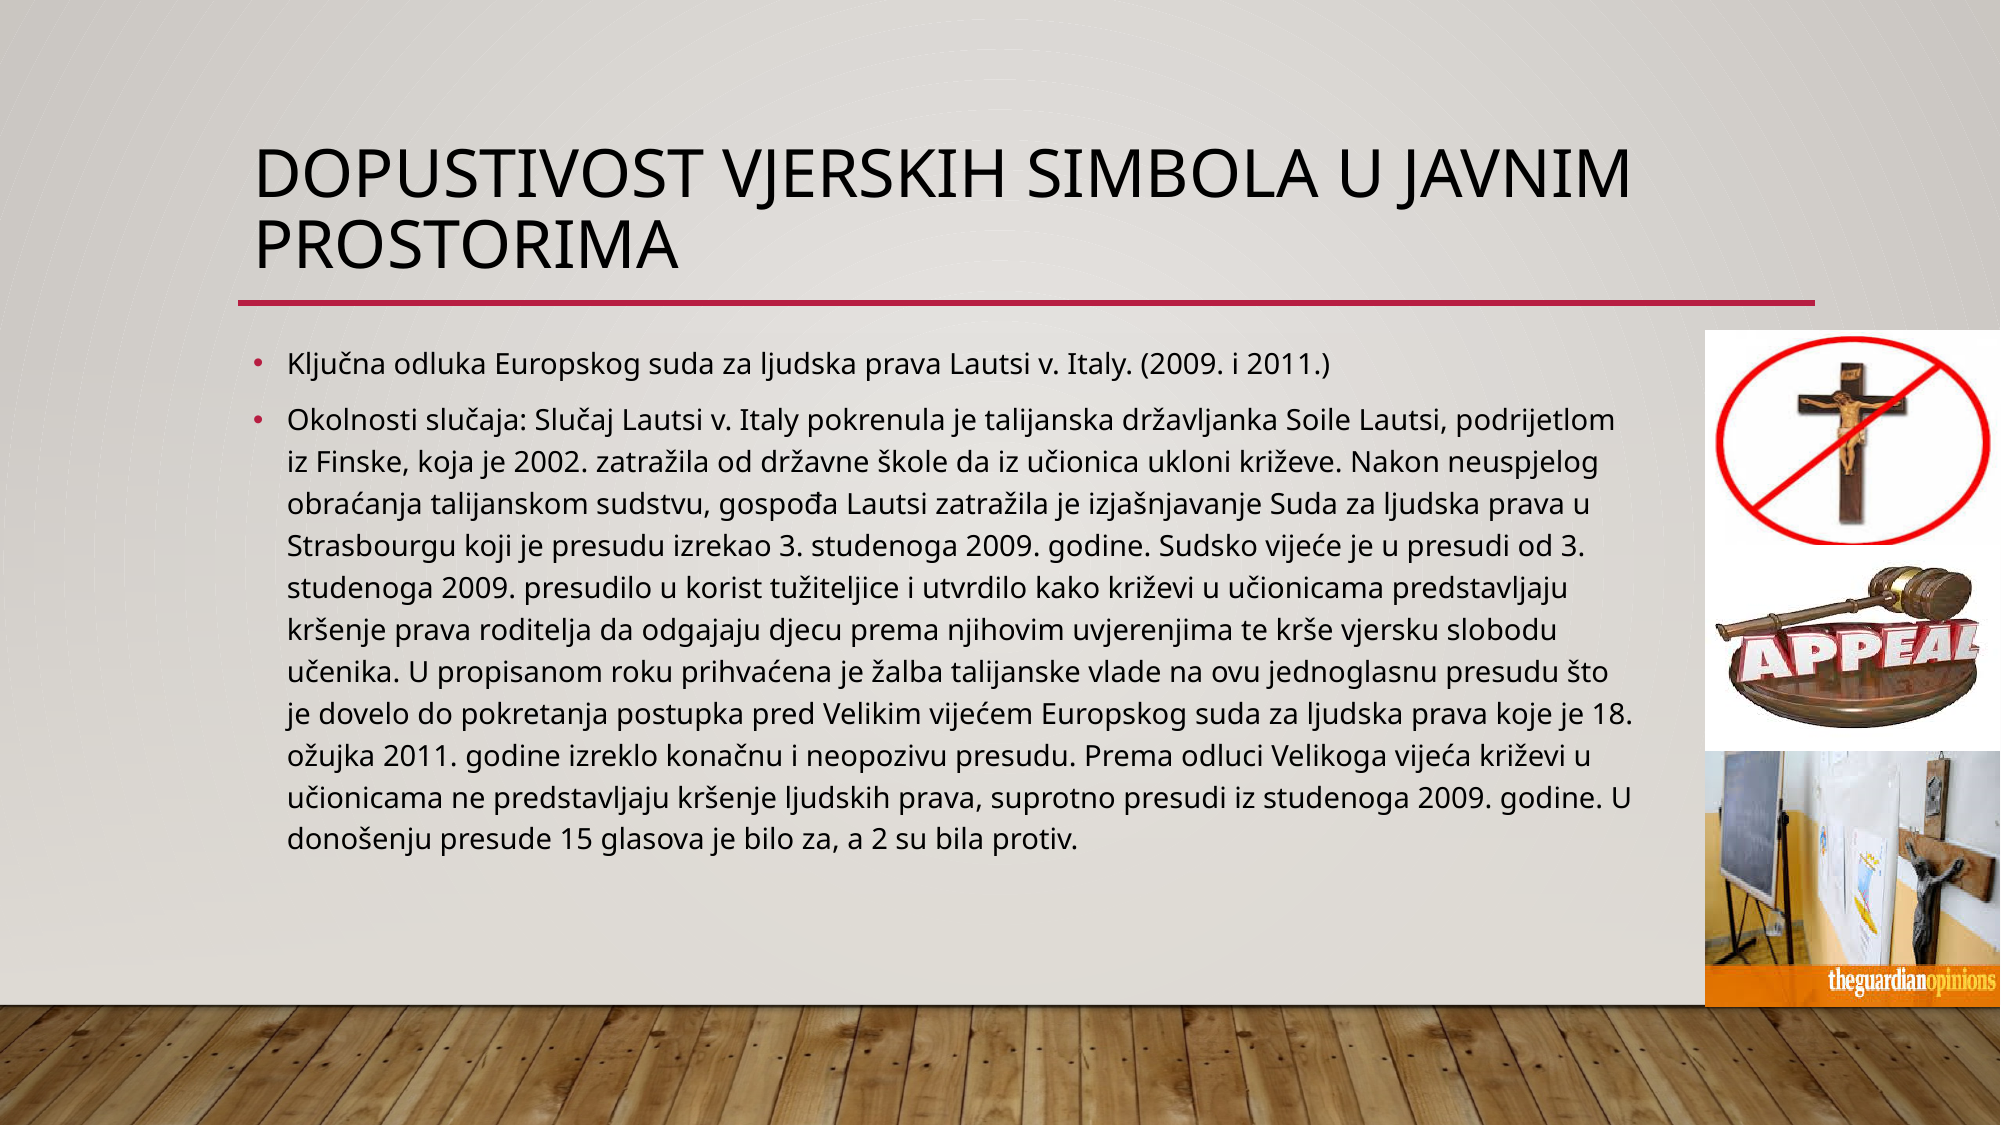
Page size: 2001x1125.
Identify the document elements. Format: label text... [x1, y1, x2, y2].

title Dopustivost vjerskih simbola u javnim prostorima [238, 131, 1814, 305]
list Ključna odluka Europskog suda za ljudska prava Lautsi v. Italy. (2009. i 2011.) Okolnosti slučaja: Slučaj Lautsi v. Italy pokrenula je talijanska državljanka Soile Lautsi, podrijetlom iz Finske, koja je 2002. zatražila od državne škole da iz učionica ukloni križeve. Nakon neuspjelog obraćanja talijanskom sudstvu, gospođa Lautsi zatražila je izjašnjavanje Suda za ljudska prava u Strasbourgu koji je presudu izrekao 3. studenoga 2009. godine. Sudsko vijeće je u presudi od 3. studenoga 2009. presudilo u korist tužiteljice i utvrdilo kako križevi u učionicama predstavljaju kršenje prava roditelja da odgajaju djecu prema njihovim uvjerenjima te krše vjersku slobodu učenika. U propisanom roku prihvaćena je žalba talijanske vlade na ovu jednoglasnu presudu što je dovelo do pokretanja postupka pred Velikim vijećem Europskog suda za ljudska prava koje je 18. ožujka 2011. godine izreklo konačnu i neopozivu presudu. Prema odluci Velikoga vijeća križevi u učionicama ne predstavljaju kršenje ljudskih prava, suprotno presudi iz studenoga 2009. godine. U donošenju presude 15 glasova je bilo za, a 2 su bila protiv. [238, 330, 1656, 897]
picture [0, 330, 2000, 1125]
